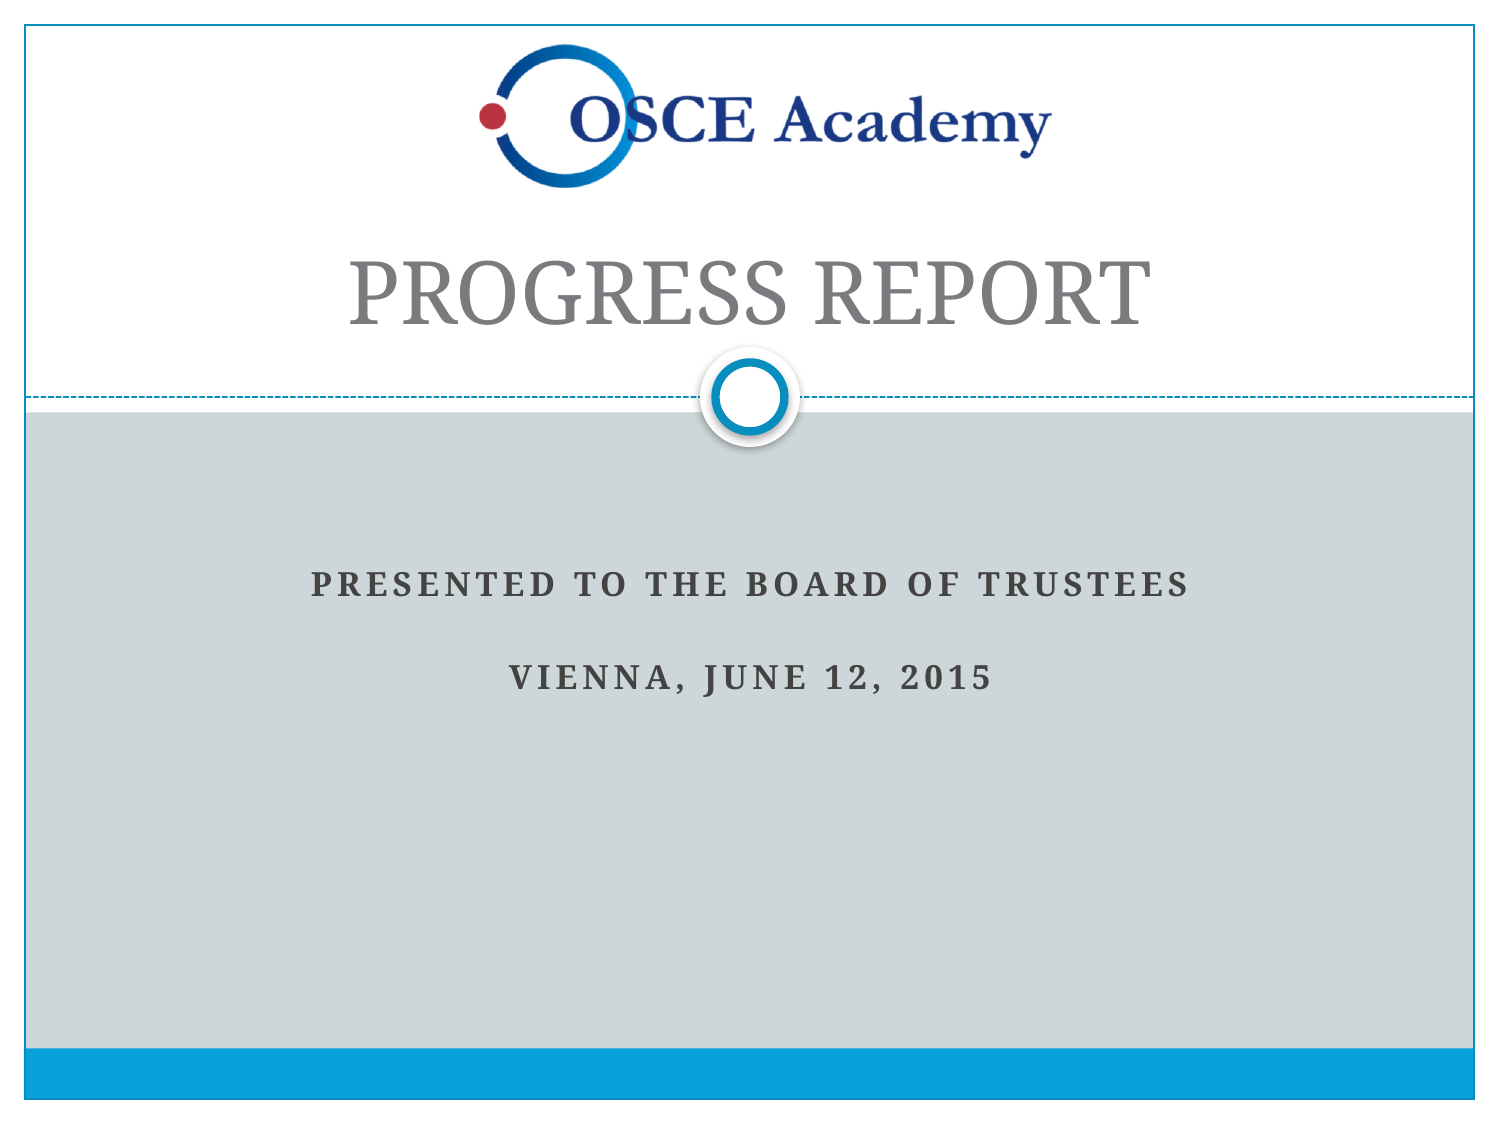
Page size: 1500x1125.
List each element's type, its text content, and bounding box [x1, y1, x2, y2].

picture [470, 44, 1052, 188]
subtitle PRESENTED TO THE BOARD OF TRUSTEES Vienna, JUNE 12, 2015 [225, 462, 1275, 750]
title PROGRESS REPORT [112, 62, 1388, 350]
